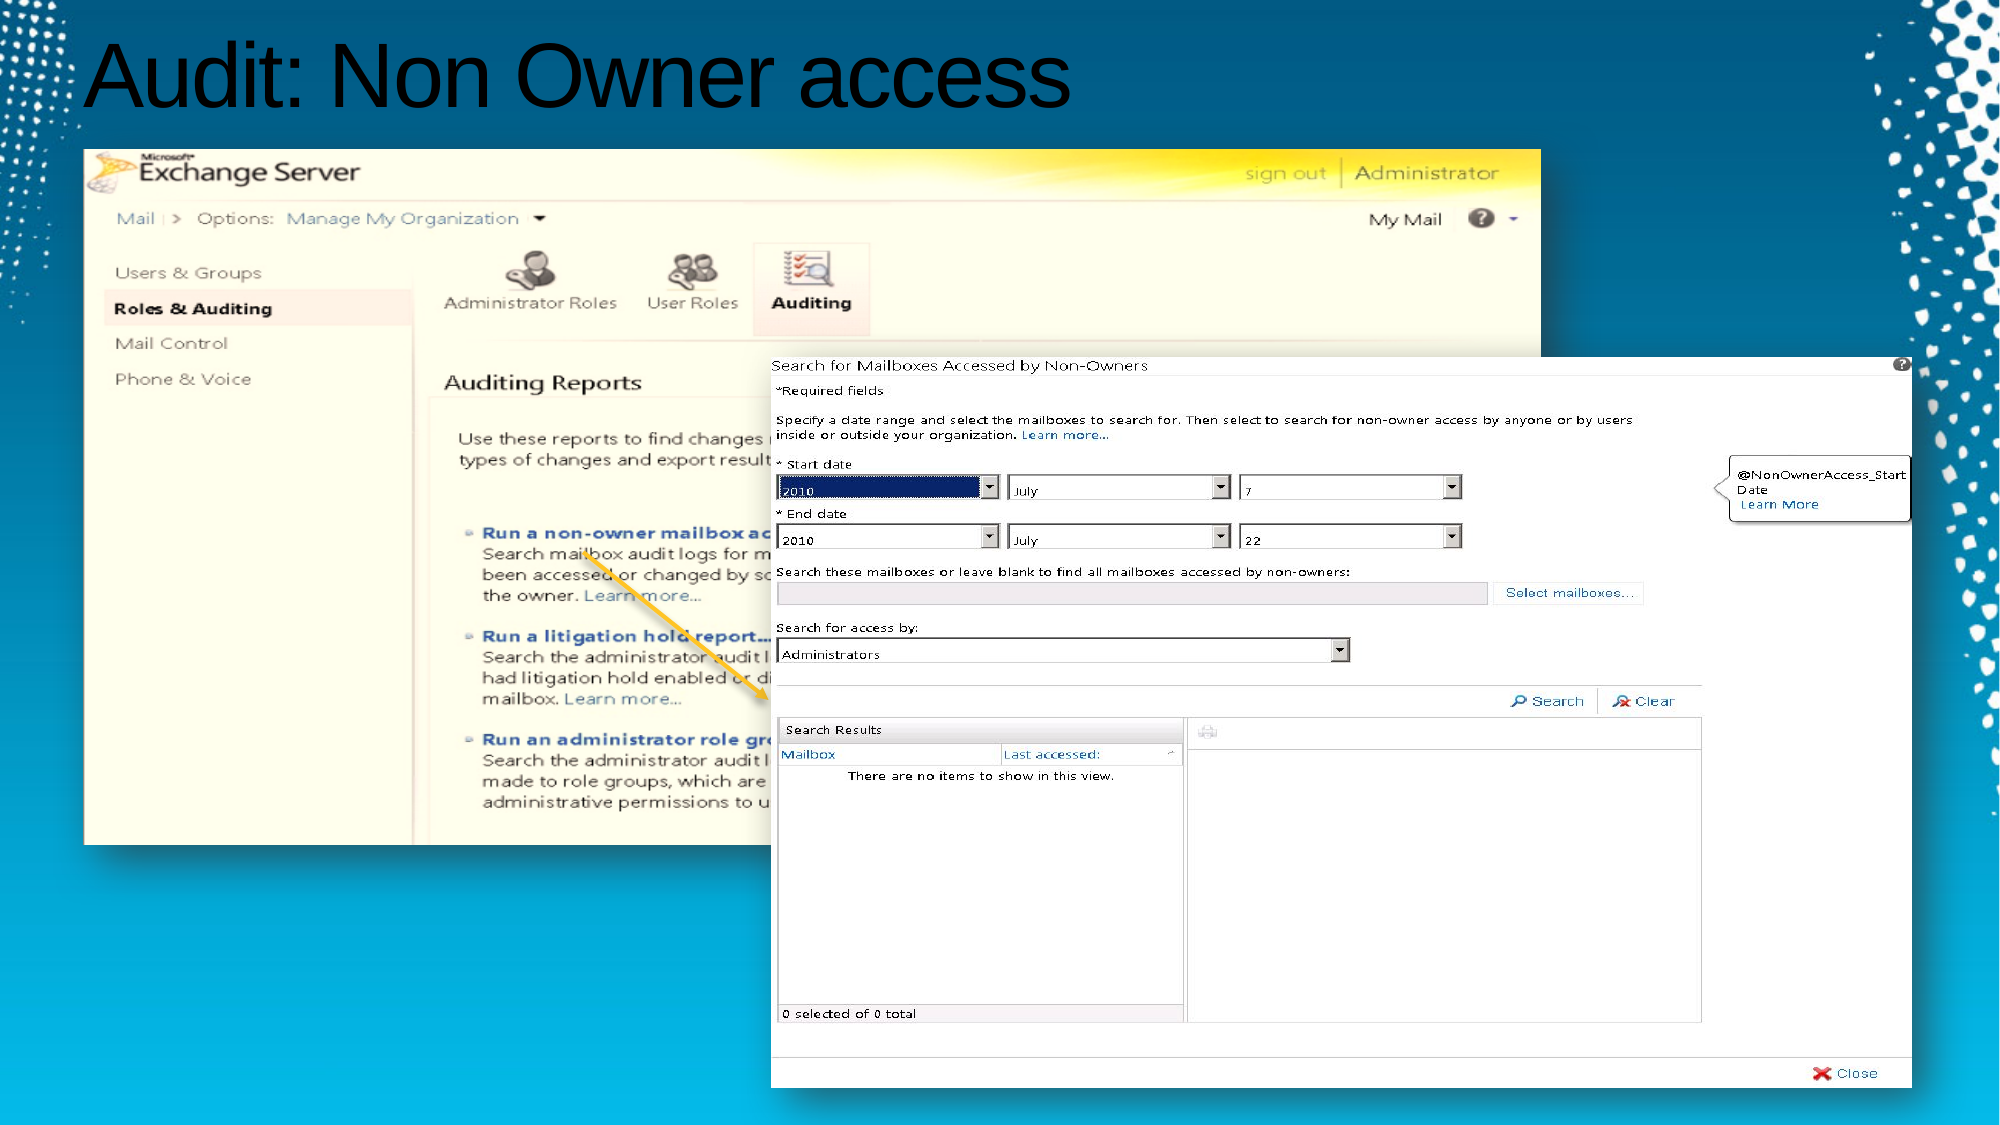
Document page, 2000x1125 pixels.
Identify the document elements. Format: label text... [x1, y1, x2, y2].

picture [1974, 683, 1985, 694]
picture [1914, 164, 1923, 177]
picture [1894, 99, 1902, 106]
picture [1990, 492, 2000, 505]
picture [33, 88, 42, 97]
picture [13, 41, 25, 49]
picture [1991, 747, 2000, 765]
picture [1955, 557, 1965, 573]
picture [1992, 438, 2000, 448]
picture [16, 143, 21, 151]
picture [1935, 0, 2000, 306]
picture [1972, 312, 1985, 322]
picture [1945, 213, 1955, 220]
picture [1938, 122, 1950, 133]
picture [26, 57, 34, 68]
picture [33, 116, 40, 124]
picture [1946, 525, 1956, 533]
picture [1942, 269, 1953, 276]
picture [1957, 187, 1971, 200]
picture [0, 155, 5, 163]
picture [1991, 637, 2000, 652]
picture [1972, 570, 1986, 583]
picture [29, 27, 38, 38]
picture [11, 55, 21, 64]
picture [33, 0, 42, 10]
picture [1907, 77, 1917, 83]
picture [1925, 87, 1941, 99]
picture [1982, 714, 1993, 729]
picture [18, 0, 29, 6]
picture [38, 74, 47, 80]
picture [56, 47, 64, 55]
picture [1898, 188, 1912, 198]
picture [58, 32, 66, 41]
picture [9, 84, 15, 91]
picture [47, 0, 57, 10]
picture [45, 16, 55, 24]
picture [1983, 404, 1992, 414]
picture [1969, 625, 1985, 642]
picture [1889, 152, 1901, 166]
picture [1920, 257, 1932, 264]
picture [43, 42, 49, 53]
title Audit: Non Owner access [83, 28, 1733, 138]
picture [1993, 321, 2000, 339]
picture [42, 31, 53, 39]
picture [1981, 604, 2000, 620]
picture [1995, 582, 2000, 595]
picture [0, 40, 9, 45]
picture [1952, 502, 1967, 516]
picture [1955, 246, 1965, 256]
picture [1963, 278, 1976, 291]
picture [1881, 117, 1891, 130]
picture [1922, 200, 1934, 207]
picture [1914, 308, 1929, 326]
picture [1911, 223, 1918, 230]
picture [1930, 291, 1941, 297]
picture [1941, 324, 1952, 332]
picture [1960, 392, 1970, 403]
picture [17, 129, 23, 136]
picture [1925, 141, 1935, 155]
picture [1994, 382, 2000, 391]
picture [0, 24, 9, 33]
picture [1915, 109, 1924, 119]
picture [28, 42, 36, 53]
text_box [582, 551, 766, 701]
picture [84, 150, 1946, 1107]
picture [1963, 335, 1972, 344]
picture [34, 101, 43, 111]
picture [24, 72, 32, 79]
picture [1979, 657, 1995, 676]
picture [10, 69, 17, 78]
picture [1970, 426, 1980, 436]
picture [3, 10, 11, 18]
picture [1926, 344, 1939, 358]
picture [6, 97, 12, 105]
picture [1984, 349, 1992, 357]
picture [1900, 240, 1912, 254]
picture [1932, 235, 1943, 241]
picture [1950, 359, 1960, 366]
picture [1946, 155, 1961, 167]
picture [1988, 691, 2000, 709]
picture [30, 14, 40, 23]
picture [1978, 517, 1987, 527]
picture [1968, 481, 1978, 492]
picture [54, 76, 60, 83]
picture [1866, 51, 1874, 59]
picture [1973, 368, 1982, 380]
picture [1892, 212, 1902, 216]
picture [1941, 465, 1958, 484]
picture [1963, 535, 1977, 550]
picture [1963, 589, 1976, 607]
picture [1929, 27, 1945, 45]
picture [1935, 379, 1948, 391]
picture [18, 13, 26, 19]
picture [1980, 460, 1987, 469]
picture [1935, 177, 1945, 189]
picture [55, 62, 62, 69]
picture [1953, 301, 1962, 312]
picture [1909, 274, 1920, 291]
picture [1921, 0, 1934, 8]
picture [16, 22, 23, 34]
picture [41, 59, 48, 67]
picture [1988, 547, 2000, 561]
picture [1875, 83, 1881, 96]
picture [1958, 445, 1968, 460]
picture [1948, 413, 1958, 424]
picture [31, 131, 37, 138]
